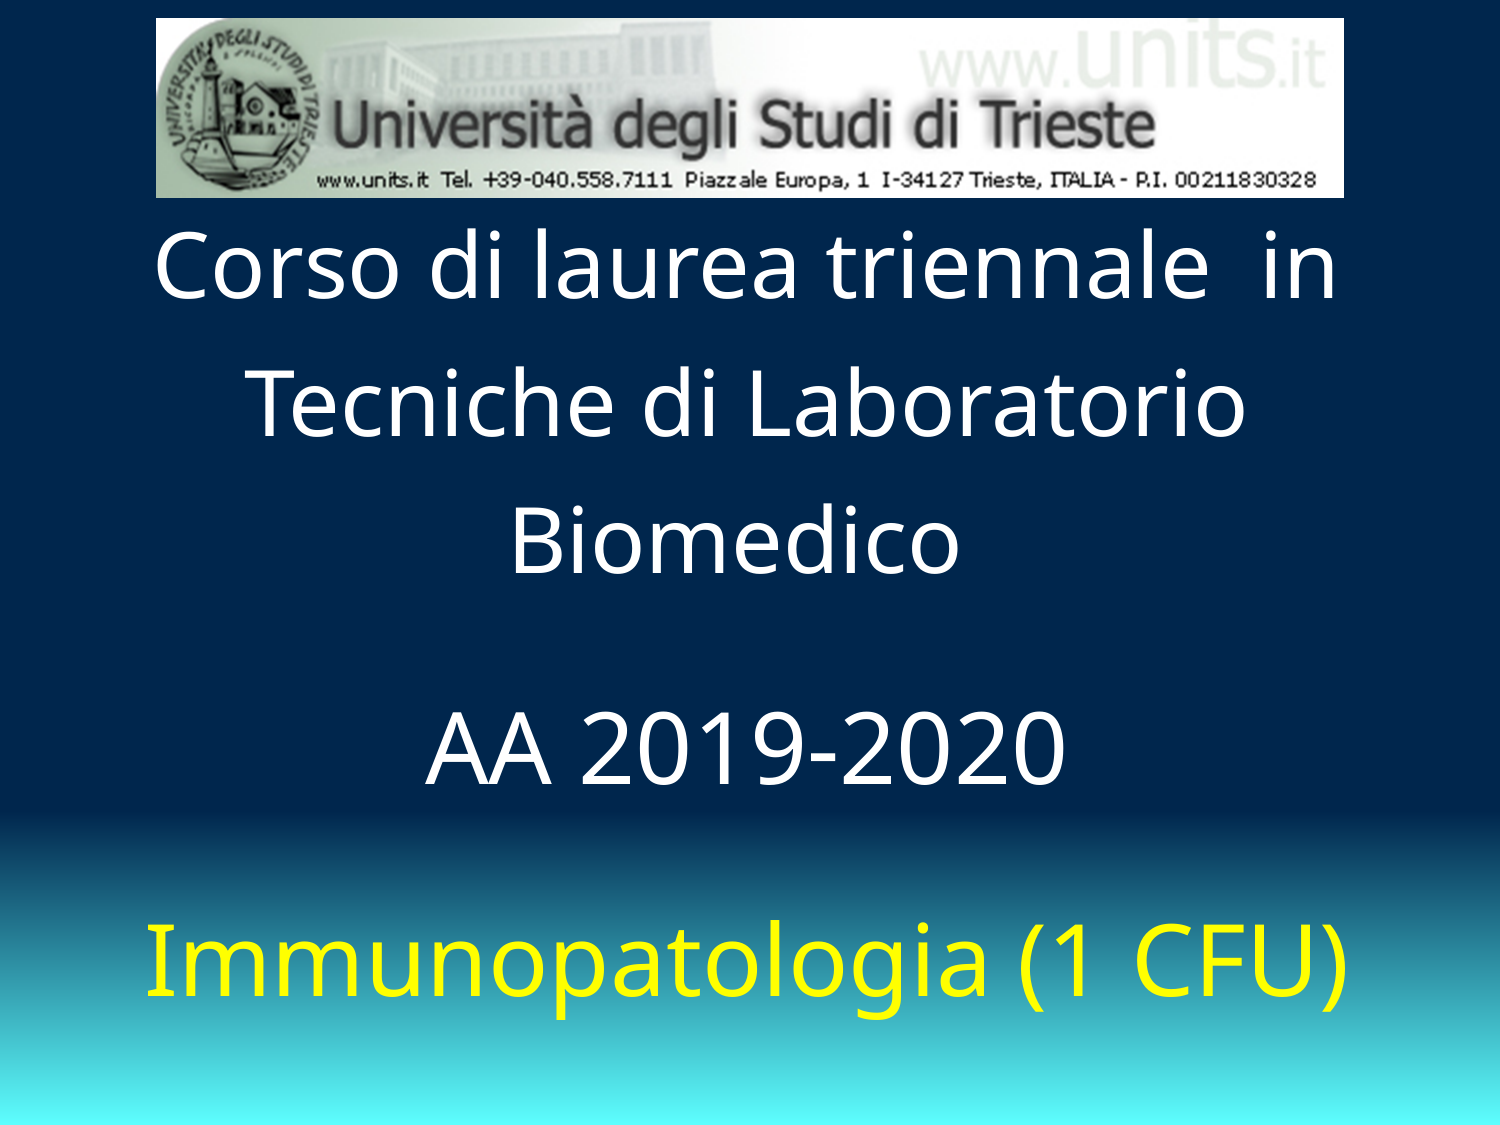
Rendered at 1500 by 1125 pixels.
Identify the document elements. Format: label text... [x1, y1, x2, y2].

title Corso di laurea triennale in Tecniche di Laboratorio Biomedico AA 2019-2020 Immunopatologia (1 CFU) [0, 220, 1495, 976]
picture [156, 18, 1344, 199]
